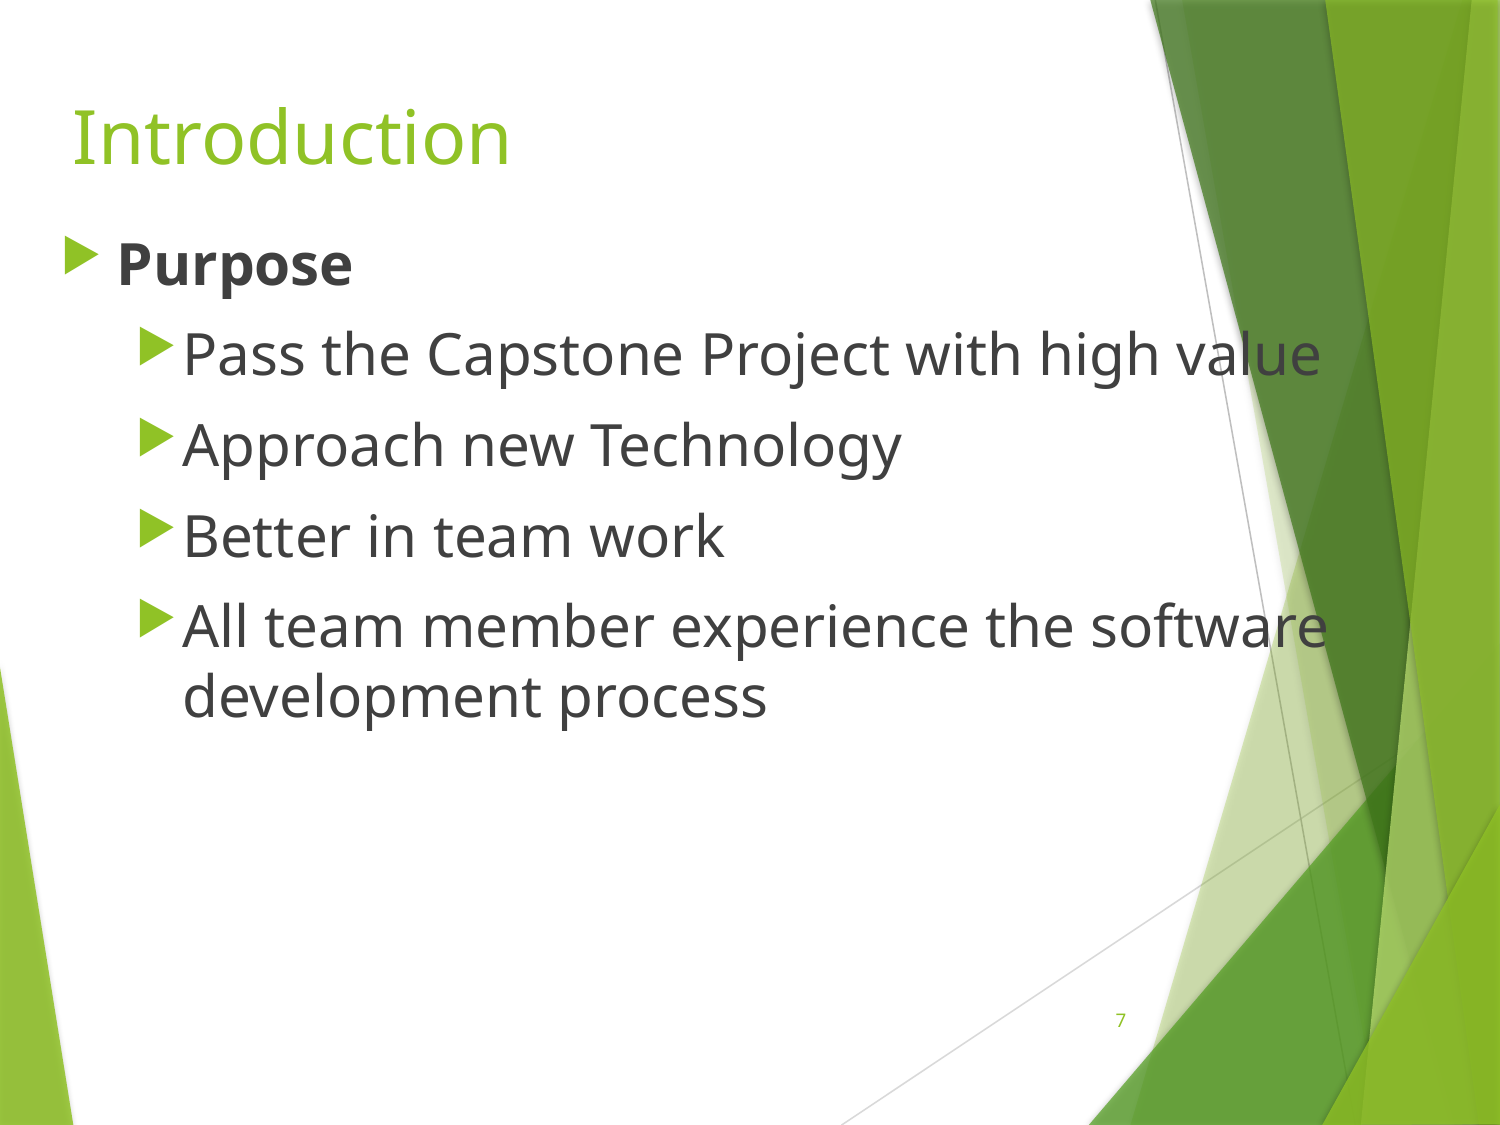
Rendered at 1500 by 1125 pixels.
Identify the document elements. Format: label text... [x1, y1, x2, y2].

title Introduction [57, 81, 1100, 219]
slide_number 7 [1057, 991, 1142, 1051]
list Purpose Pass the Capstone Project with high value Approach new Technology Better in team work All team member experience the software development process [45, 219, 1456, 857]
